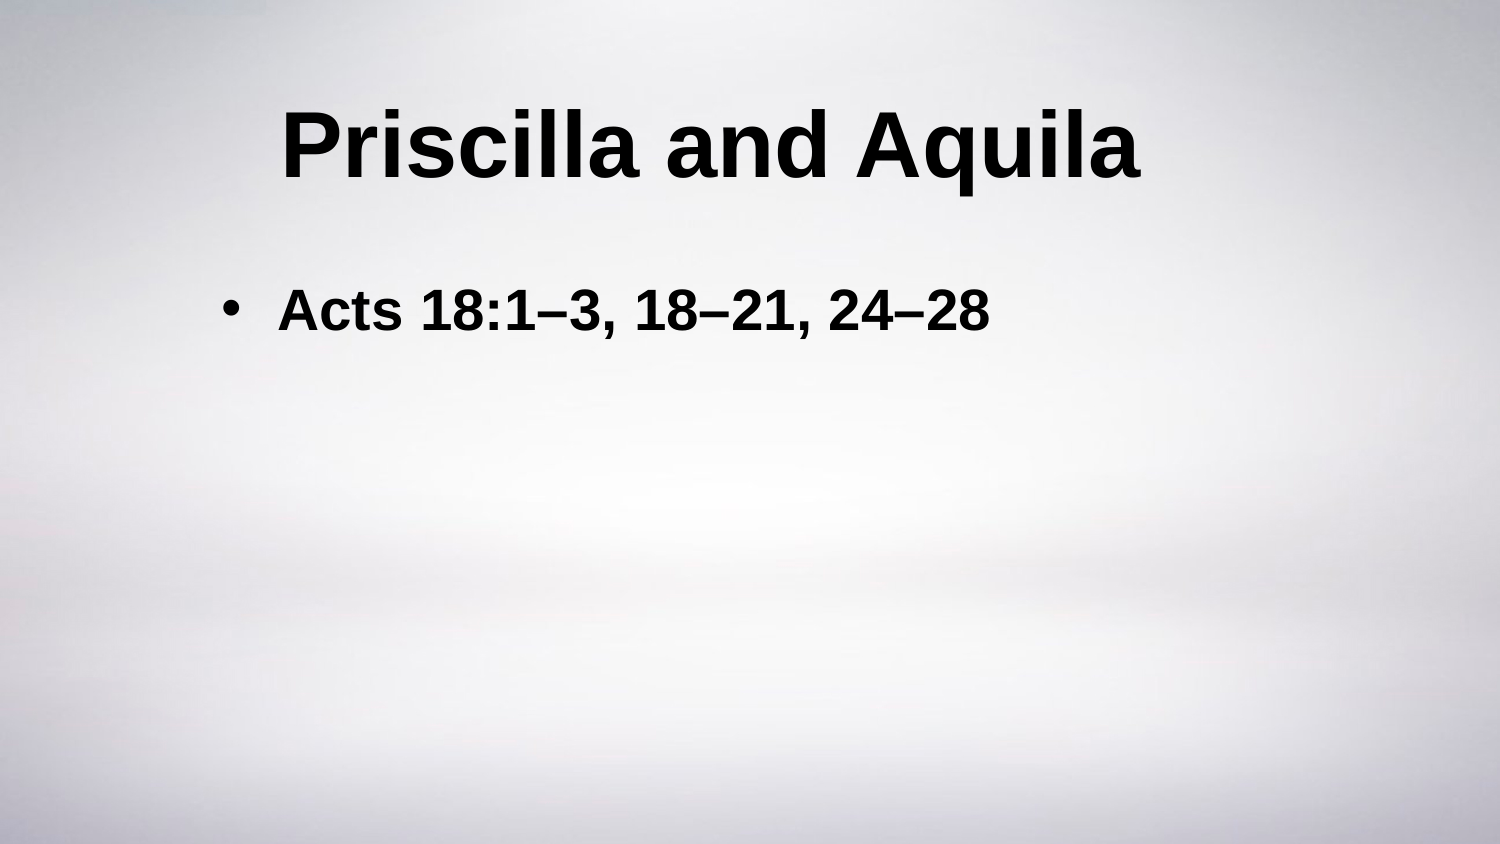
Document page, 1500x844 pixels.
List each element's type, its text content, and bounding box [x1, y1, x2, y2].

title Priscilla and Aquila [75, 59, 1425, 235]
picture [0, 0, 1500, 844]
list Acts 18:1–3, 18–21, 24–28 [206, 265, 1294, 810]
